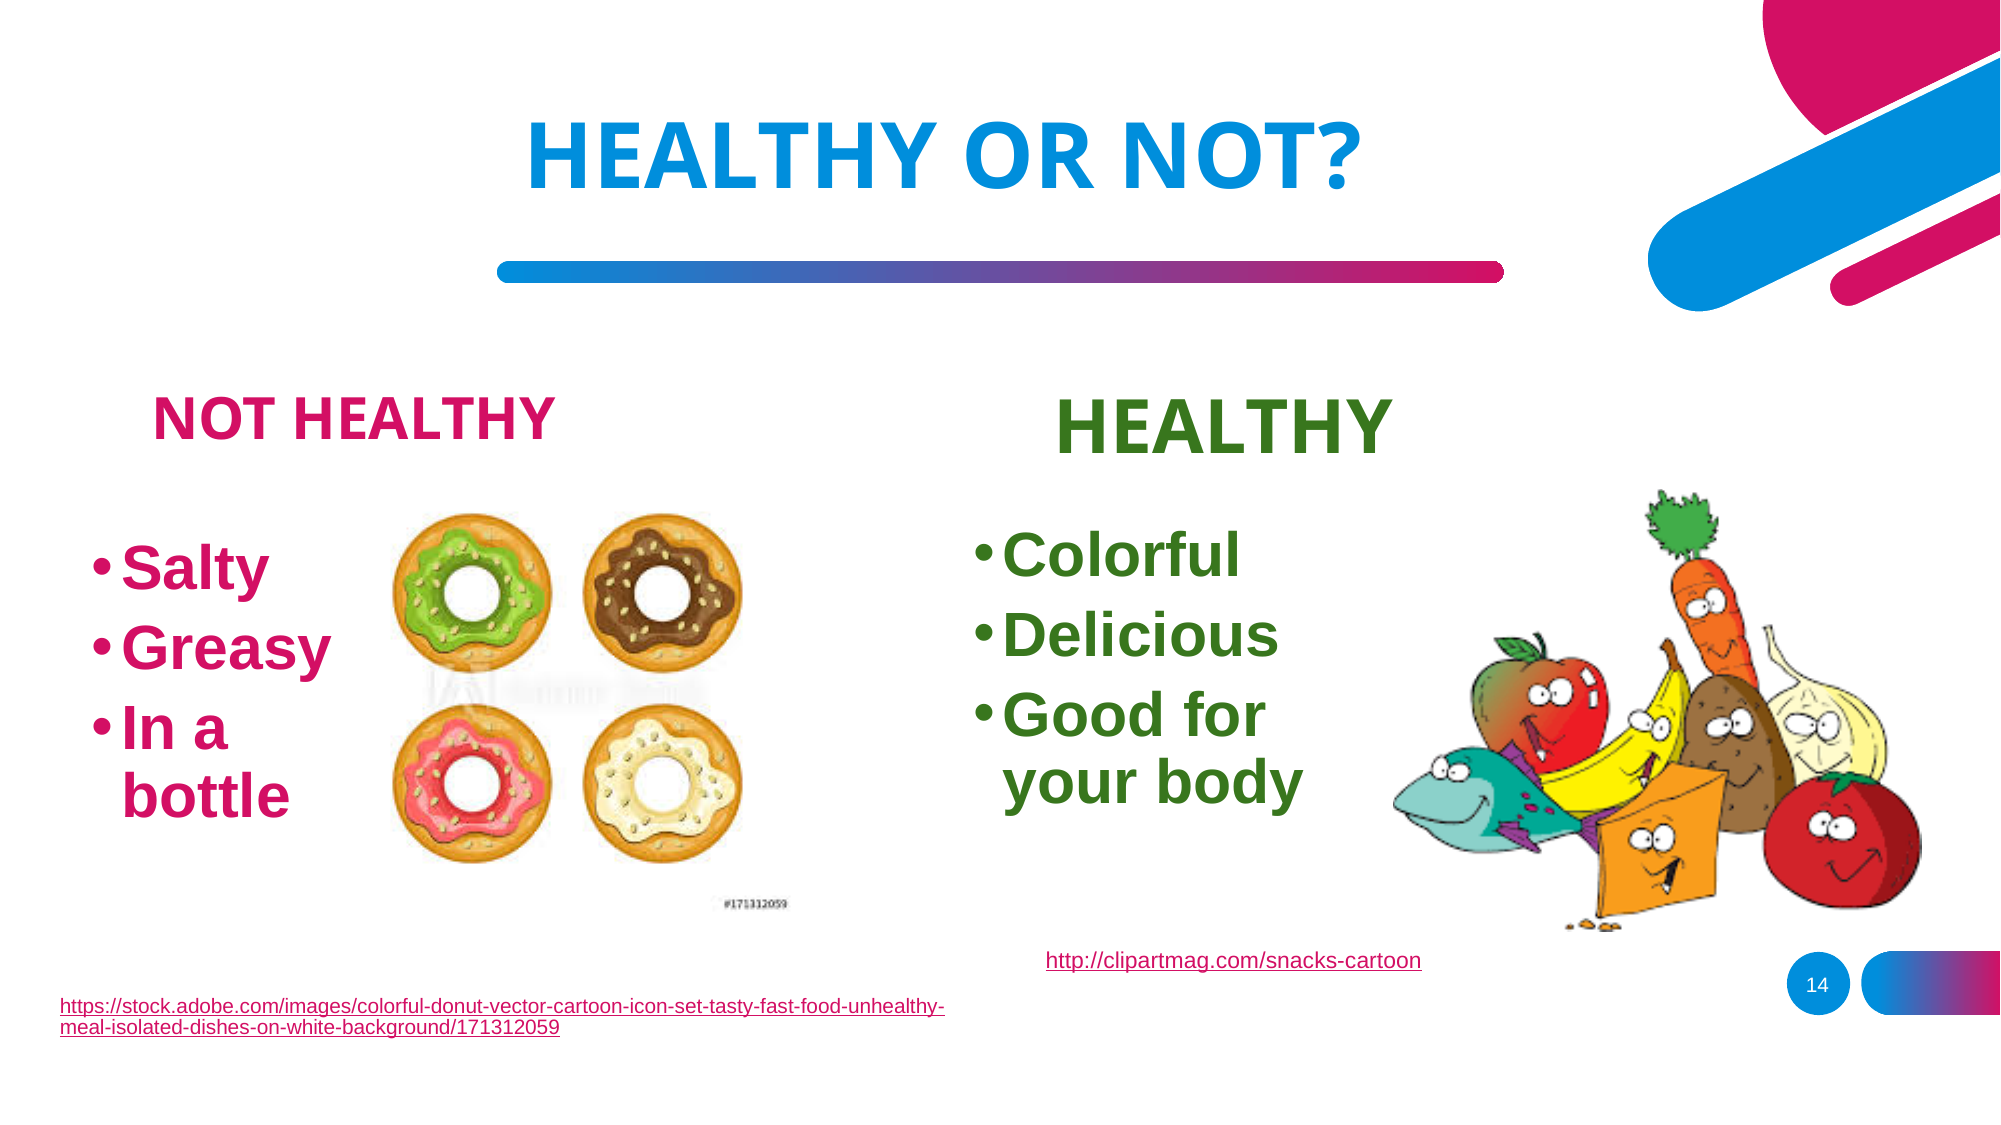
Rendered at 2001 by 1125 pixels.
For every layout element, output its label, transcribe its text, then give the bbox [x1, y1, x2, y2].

picture [1392, 489, 1922, 932]
list Colorful Delicious Good for your body [958, 514, 1365, 878]
picture [343, 464, 793, 914]
slide_number ‹#› [1772, 954, 1863, 1015]
list Salty Greasy In a bottle [76, 528, 383, 939]
title HEALTHY OR NOT? [92, 105, 1818, 217]
footer https://stock.adobe.com/images/colorful-donut-vector-cartoon-icon-set-tasty-fast-food-unhealthy-meal-isolated-dishes-on-white-background/171312059 [44, 963, 969, 1023]
list NOT HEALTHY [136, 381, 823, 442]
text_box http://clipartmag.com/snacks-cartoon [1024, 938, 1445, 982]
list HEALTHY [1038, 381, 1468, 506]
